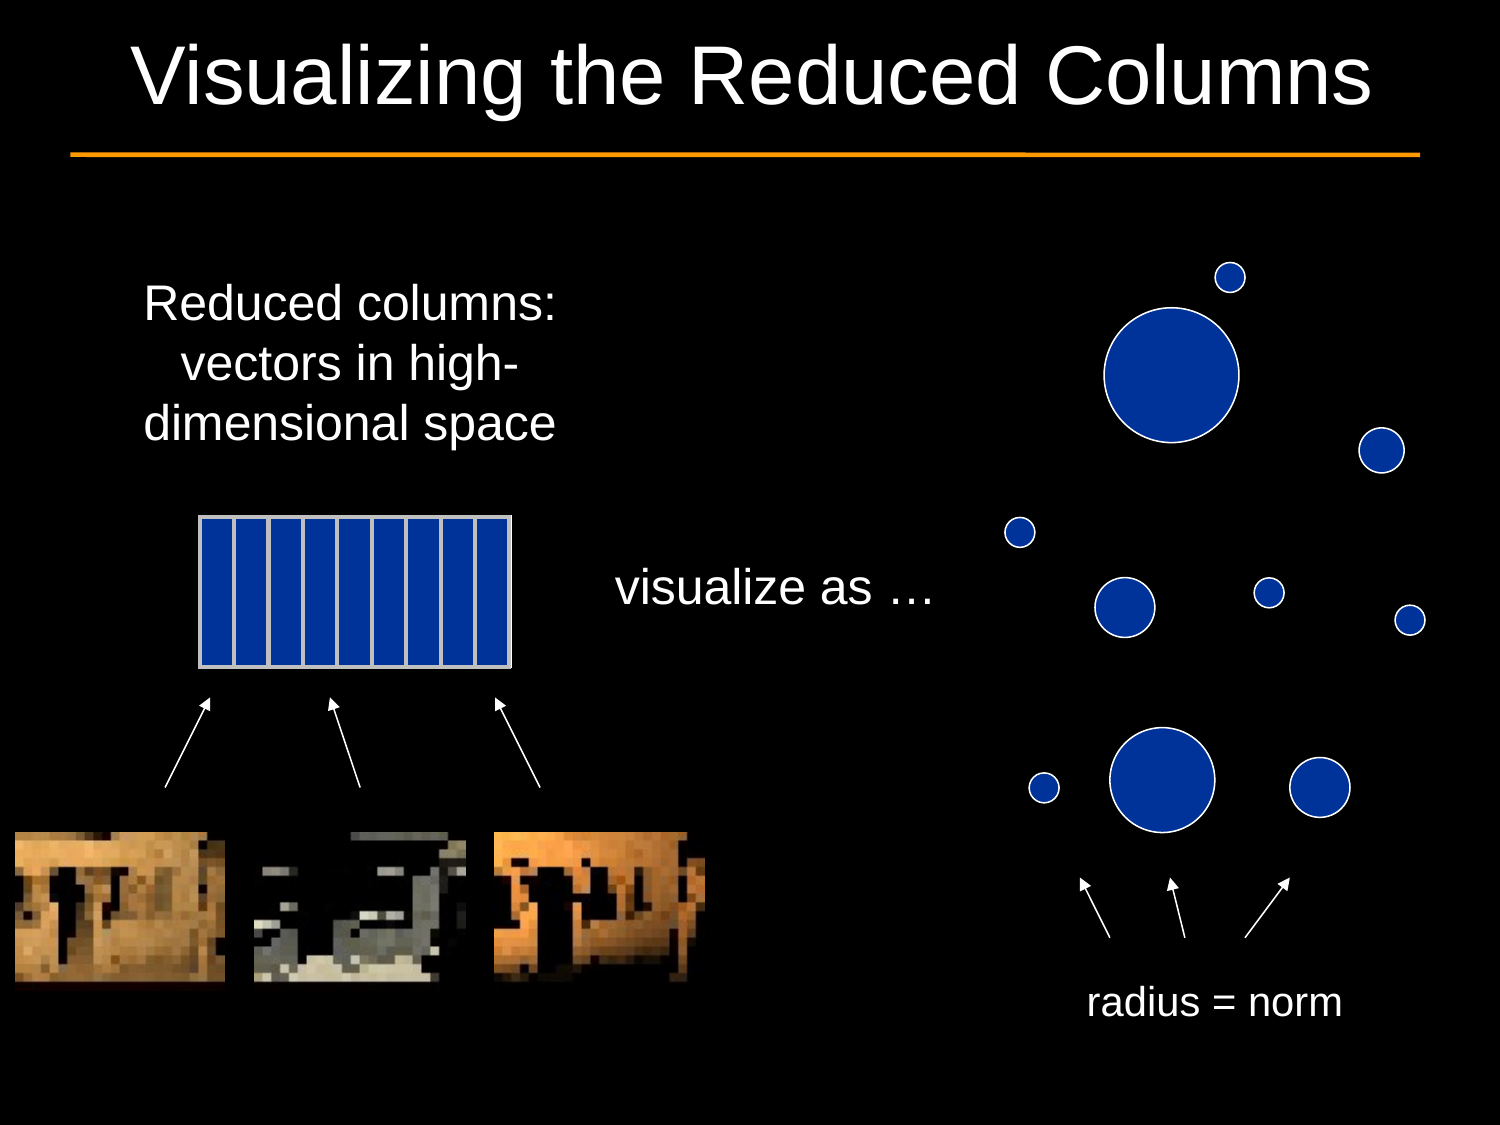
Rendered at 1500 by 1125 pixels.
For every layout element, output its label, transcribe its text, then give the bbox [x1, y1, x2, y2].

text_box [1019, 877, 1411, 1033]
text_box Reduced columns: vectors in high-dimensional space [110, 262, 591, 458]
picture [494, 832, 706, 991]
text_box visualize as … [599, 547, 991, 623]
title Visualizing the Reduced Columns [84, 14, 1420, 155]
text_box [164, 697, 211, 788]
picture [14, 832, 226, 991]
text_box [199, 517, 510, 668]
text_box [1004, 262, 1426, 833]
picture [254, 832, 466, 991]
text_box [327, 697, 361, 788]
text_box [495, 697, 541, 788]
